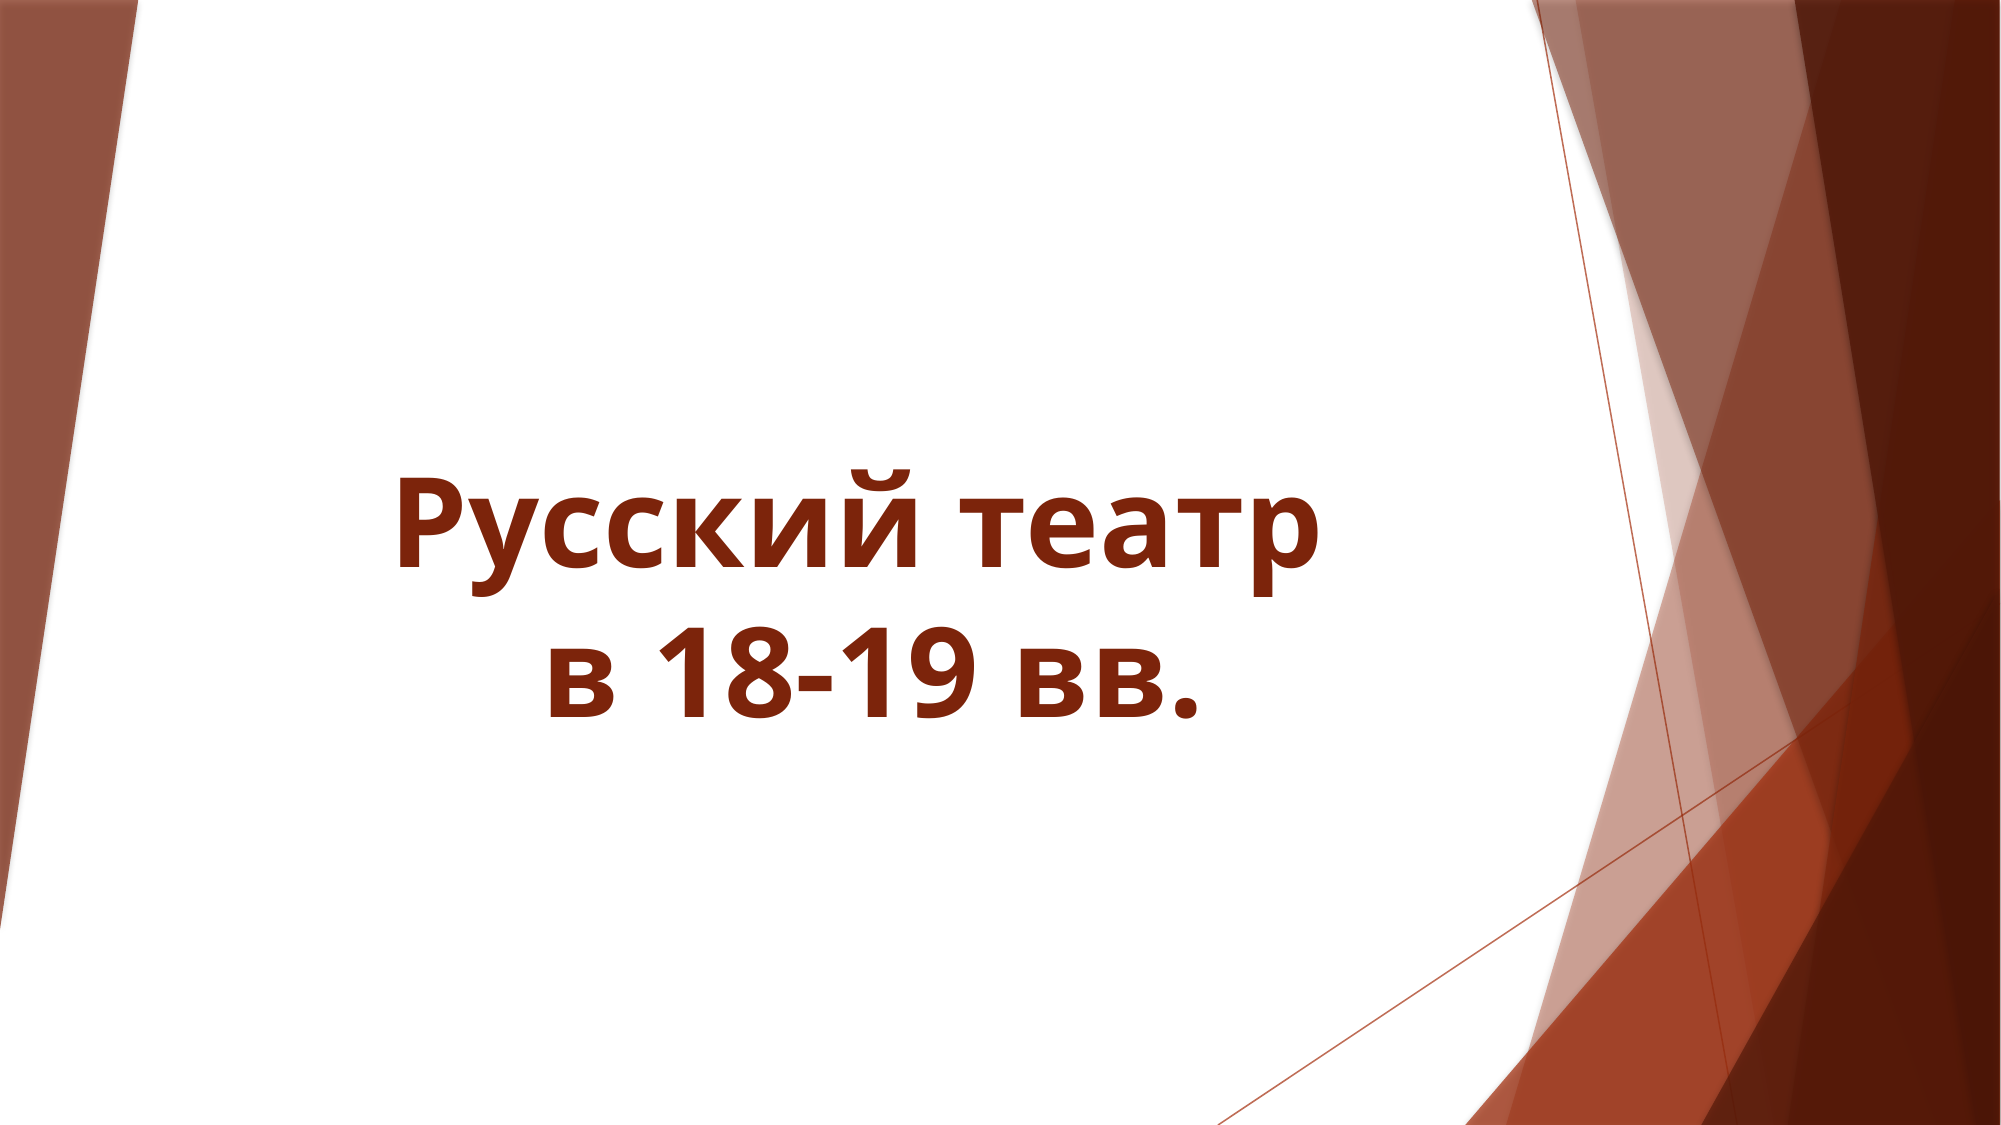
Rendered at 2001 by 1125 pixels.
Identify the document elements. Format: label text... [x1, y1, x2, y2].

title Русский театр в 18-19 вв. [0, 333, 1747, 751]
